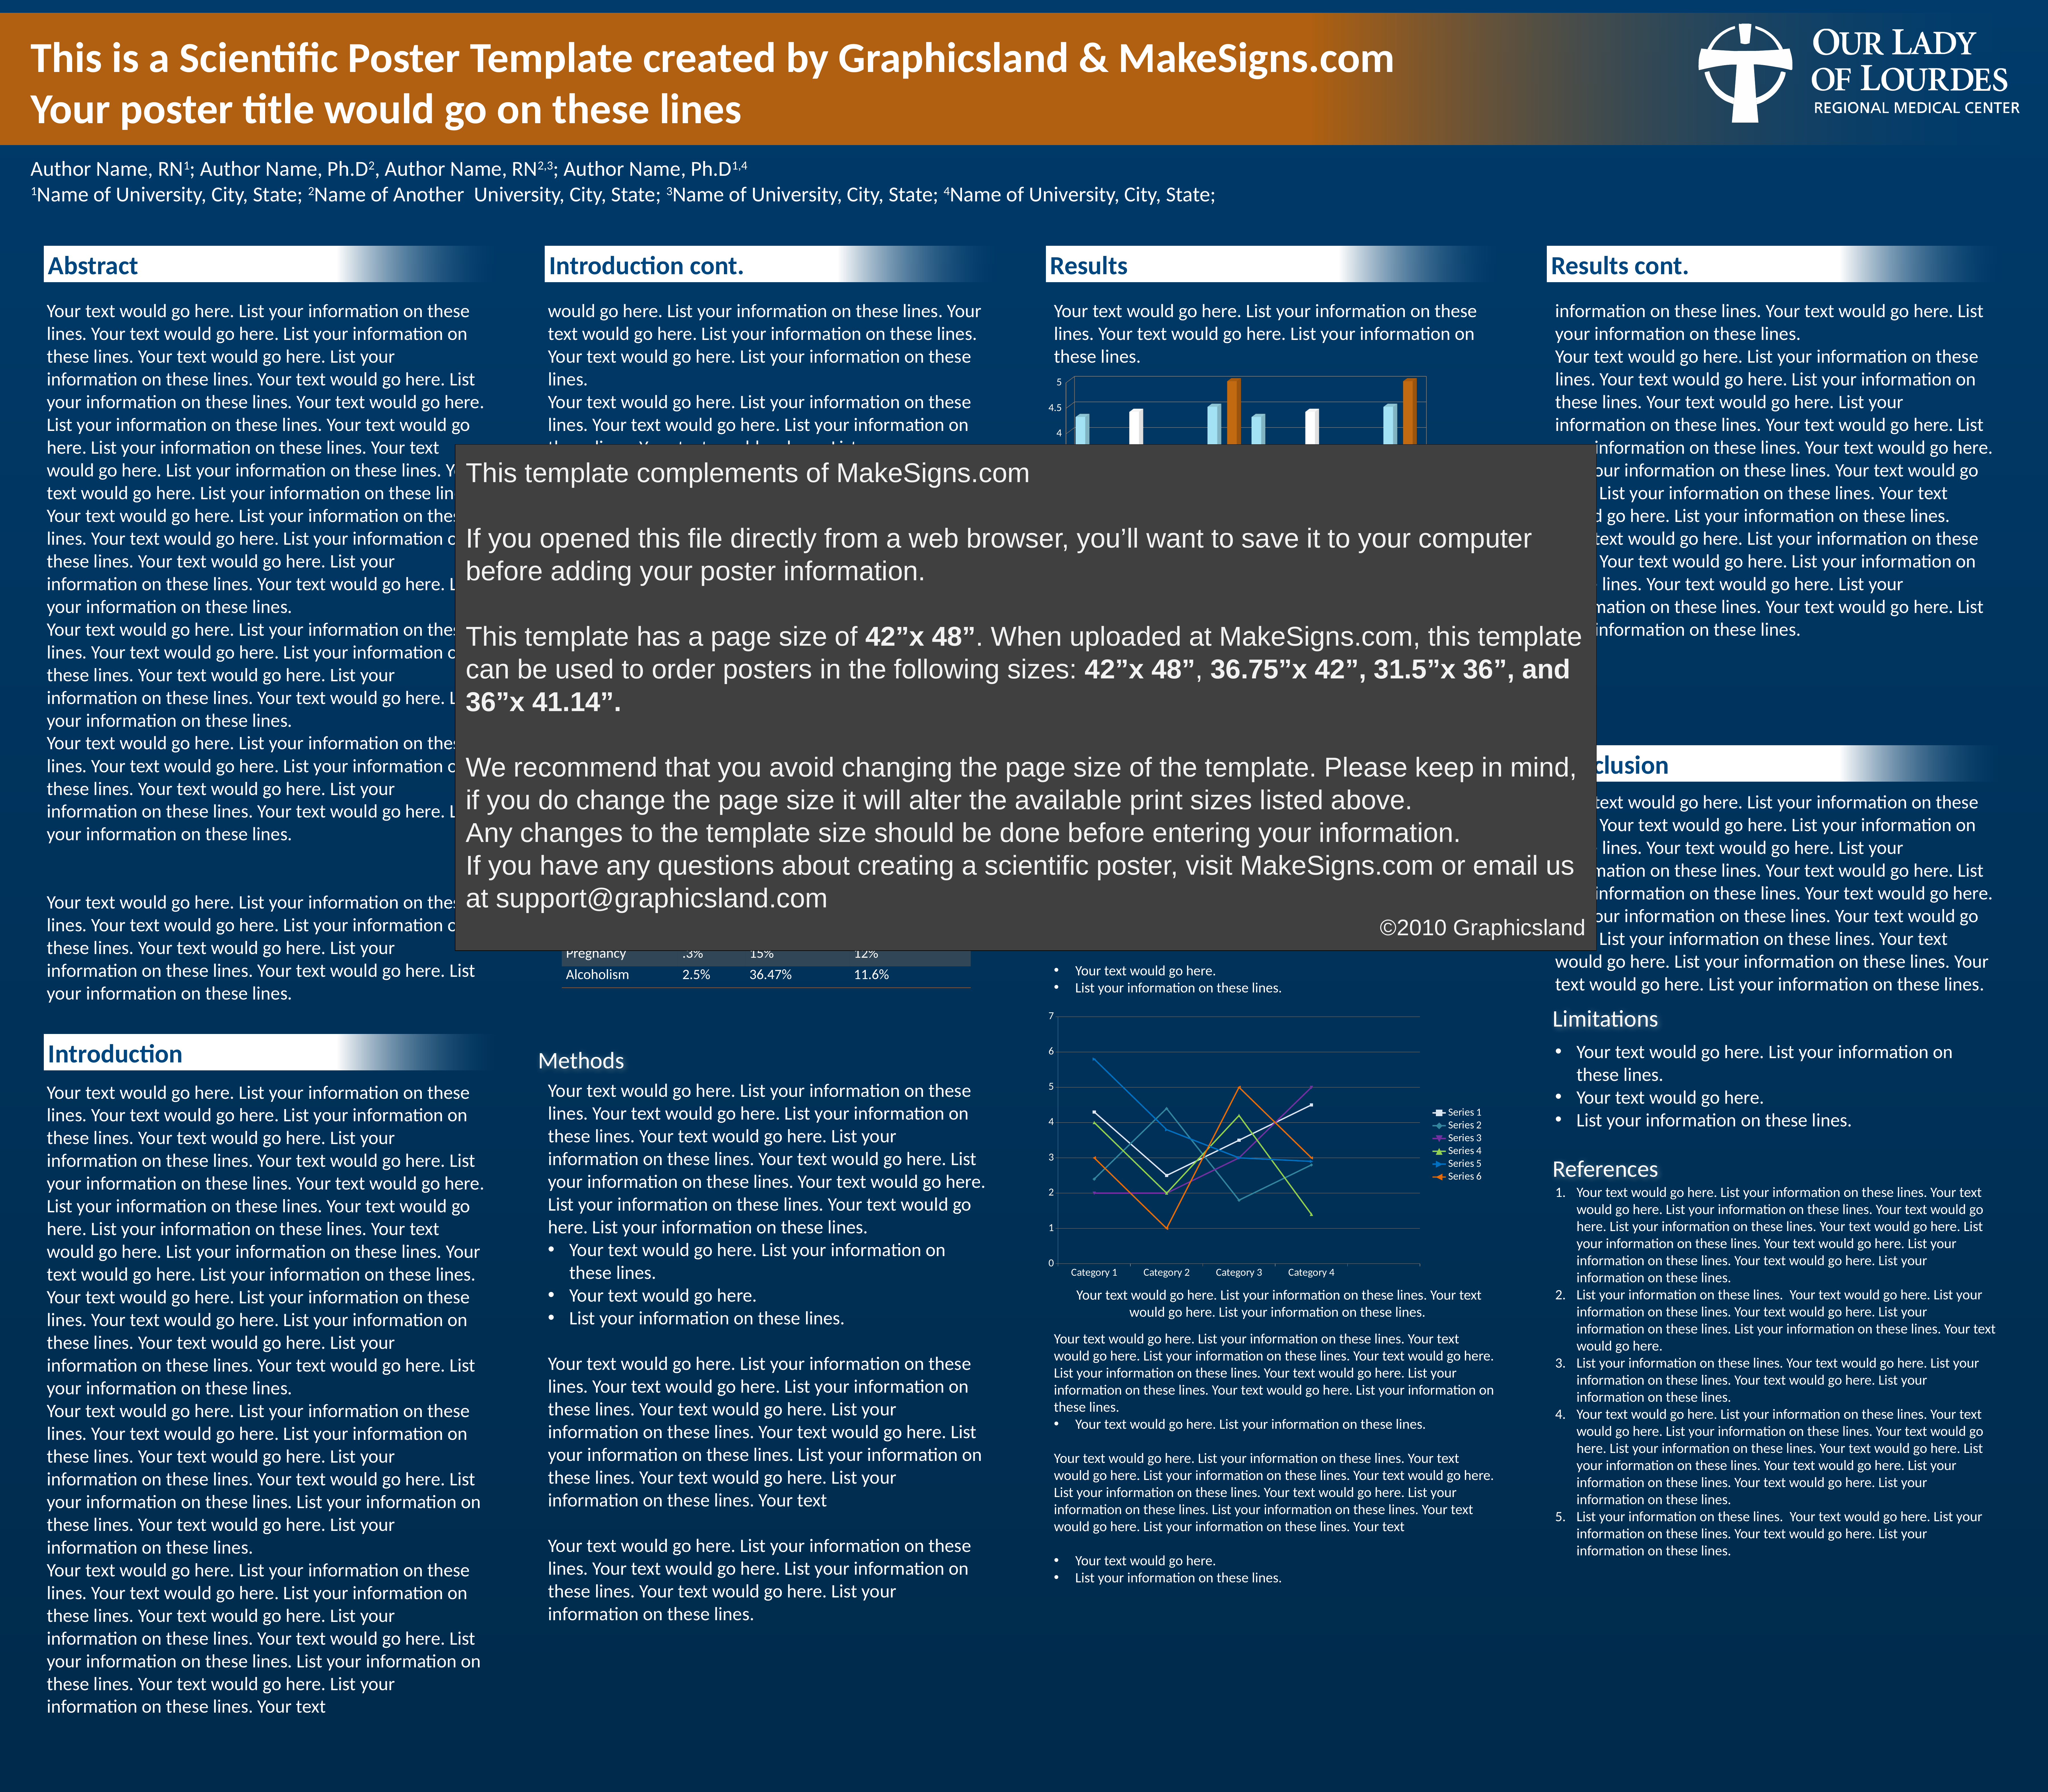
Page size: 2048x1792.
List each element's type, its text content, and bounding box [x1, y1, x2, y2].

table_cell Alcoholism [562, 966, 678, 988]
chart [1039, 369, 1489, 670]
text_box Abstract [43, 245, 502, 283]
text_box Your text would go here. List your information on these lines. Your text would go here. List your information on these lines. Your text would go here. List your information on these lines. Your text would go here. List your information on these lines. Your text would go here. List your information on these lines. Your text would go here. List your information on these lines. Your text would go here. List your information on these lines. Your text would go here. List your information on these lines. Your text would go here. List your information on these lines. Your text would go here. List your information on these lines. List your information on these lines. Your text would go here. List your information on these lines. Your text Your text would go here. List your information on these lines. [1050, 1327, 1499, 1588]
table_cell 12% [850, 951, 971, 966]
chart [1039, 1006, 1489, 1284]
text_box Your text would go here. List your information on these lines. Your text would go here. List your information on these lines. Your text would go here. List your information on these lines. Your text would go here. List your information on these lines. Your text would go here. List your information on these lines. Your text would go here. List your information on these lines. Your text would go here. List your information on these lines. Your text would go here. List your information on these lines. [1551, 787, 2000, 996]
table_cell 11.6% [1546, 999, 2002, 1037]
text_box [0, 13, 2048, 145]
table_cell 11.6% [1546, 1151, 1551, 1188]
text_box Your text would go here. List your information on these lines. Your text would go here. List your information on these lines. [1054, 1283, 1504, 1322]
text_box This is a Scientific Poster Template created by Graphicsland & MakeSigns.com Your poster title would go on these lines [26, 27, 1589, 134]
text_box would go here. List your information on these lines. Your text would go here. List your information on these lines. Your text would go here. List your information on these lines. Your text would go here. List your information on these lines. Your text would go here. List your information on these lines. Your text would go here. List your information on these lines. Your text would go here. List your information on these lines. Your text would go here. List your information on these lines. Your text would go here. List your information on these lines. Your text would go here. List your information on these lines. Your text would go here. List your information on these lines. [544, 296, 993, 444]
table_cell 15% [745, 951, 850, 966]
text_box Your text would go here. List your information on these lines. Your text would go here. List your information on these lines. Your text would go here. List your information on these lines. Your text would go here. List your information on these lines. Your text would go here. List your information on these lines. Your text would go here. List your information on these lines. Your text would go here. List your information on these lines. Your text would go here. List your information on these lines. Your text would go here. List your information on these lines. Your text would go here. List your information on these lines. List your information on these lines. Your text would go here. List your information on these lines. Your text Your text would go here. List your information on these lines. [1050, 951, 1499, 998]
table_cell 11.6% [531, 1043, 544, 1080]
text_box Your text would go here. List your information on these lines. Your text would go here. List your information on these lines. Your text would go here. List your information on these lines. Your text would go here. List your information on these lines. Your text would go here. List your information on these lines. Your text would go here. List your information on these lines. List your information on these lines. Your text would go here. List your information on these lines. Your text would go here. List your information on these lines. List your information on these lines. Your text would go here. List your information on these lines. Your text would go here. List your information on these lines. Your text would go here. List your information on these lines. Your text would go here. List your information on these lines. Your text would go here. List your information on these lines. Your text would go here. List your information on these lines. Your text would go here. List your information on these lines. Your text would go here. List your information on these lines. Your text would go here. List your information on these lines. List your information on these lines. Your text would go here. List your information on these lines. Your text would go here. List your information on these lines. [1551, 1187, 2000, 1560]
text_box Your text would go here. List your information on these lines. Your text would go here. List your information on these lines. Your text would go here. List your information on these lines. Your text would go here. List your information on these lines. Your text would go here. List your information on these lines. Your text would go here. List your information on these lines. Your text would go here. List your information on these lines. Your text would go here. List your information on these lines. Your text would go here. List your information on these lines. Your text would go here. List your information on these lines. Your text would go here. List your information on these lines. Your text would go here. List your information on these lines. Your text would go here. List your information on these lines. Your text would go here. List your information on these lines. Your text would go here. List your information on these lines. Your text would go here. List your information on these lines. List your information on these lines. Your text would go here. List your information on these lines. Your text would go here. List your information on these lines. Your text would go here. List your information on these lines. Your text would go here. List your information on these lines. Your text would go here. List your information on these lines. List your information on these lines. Your text would go here. List your information on these lines. Your text [42, 1077, 492, 1742]
text_box [0, 0, 2048, 13]
text_box Results cont. [1546, 245, 2005, 283]
text_box Conclusion [1597, 745, 2005, 782]
table_cell 36.47% [745, 966, 850, 988]
text_box Your text would go here. List your information on these lines. Your text would go here. List your information on these lines. Your text would go here. List your information on these lines. Your text would go here. List your information on these lines. Your text would go here. List your information on these lines. Your text would go here. List your information on these lines. Your text would go here. List your information on these lines. Your text would go here. List your information on these lines. Your text would go here. List your information on these lines. Your text would go here. List your information on these lines. Your text would go here. List your information on these lines. Your text would go here. List your information on these lines. Your text would go here. List your information on these lines. Your text would go here. List your information on these lines. Your text would go here. List your information on these lines. Your text would go here. List your information on these lines. Your text would go here. List your information on these lines. Your text would go here. List your information on these lines. Your text would go here. List your information on these lines. Your text would go here. List your information on these lines. Your text would go here. List your information on these lines. Your text would go here. List your information on these lines. Your text would go here. List your information on these lines. Your text would go here. List your information on these lines. [42, 296, 492, 1029]
text_box Methods [534, 1042, 983, 1075]
table_cell 11.6% [534, 1041, 988, 1076]
table_cell Pregnancy [562, 951, 678, 966]
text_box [1698, 23, 2020, 123]
text_box Your text would go here. List your information on these lines. Your text would go here. List your information on these lines. [1050, 296, 1499, 369]
text_box Your text would go here. List your information on these lines. Your text would go here. List your information on these lines. Your text would go here. List your information on these lines. Your text would go here. List your information on these lines. Your text would go here. List your information on these lines. Your text would go here. List your information on these lines. Your text would go here. List your information on these lines. Your text would go here. List your information on these lines. Your text would go here. List your information on these lines. Your text would go here. List your information on these lines. Your text would go here. List your information on these lines. Your text would go here. List your information on these lines. List your information on these lines. Your text would go here. List your information on these lines. Your text Your text would go here. List your information on these lines. Your text would go here. List your information on these lines. Your text would go here. List your information on these lines. [544, 1076, 993, 1649]
table_cell 11.6% [1549, 1149, 2002, 1186]
text_box [0, 145, 2048, 1792]
text_box information on these lines. Your text would go here. List your information on these lines. Your text would go here. List your information on these lines. Your text would go here. List your information on these lines. Your text would go here. List your information on these lines. Your text would go here. List your information on these lines. Your text would go here. List your information on these lines. Your text would go here. List your information on these lines. Your text would go here. List your information on these lines. Your text would go here. List your information on these lines. Your text would go here. List your information on these lines. Your text would go here. List your information on these lines. Your text would go here. List your information on these lines. [1551, 296, 2000, 687]
text_box References [1548, 1151, 1998, 1184]
text_box Introduction [43, 1033, 502, 1071]
text_box Limitations [1548, 1001, 1998, 1034]
table_cell .3% [678, 951, 745, 966]
text_box This template complements of MakeSigns.com If you opened this file directly from a web browser, you’ll want to save it to your computer before adding your poster information. This template has a page size of 42”x 48”. When uploaded at MakeSigns.com, this template can be used to order posters in the following sizes: 42”x 48”, 36.75”x 42”, 31.5”x 36”, and 36”x 41.14”. We recommend that you avoid changing the page size of the template. Please keep in mind, if you do change the page size it will alter the available print sizes listed above. Any changes to the template size should be done before entering your information. If you have any questions about creating a scientific poster, visit MakeSigns.com or email us at support@graphicsland.com ©2010 Graphicsland [455, 444, 1597, 951]
text_box Results [1045, 245, 1504, 283]
text_box Your text would go here. List your information on these lines. Your text would go here. List your information on these lines. [1551, 1037, 2000, 1133]
table_cell 2.5% [678, 966, 745, 988]
text_box Author Name, RN1; Author Name, Ph.D2, Author Name, RN2,3; Author Name, Ph.D1,4 1Name of University, City, State; 2Name of Another University, City, State; 3Name of University, City, State; 4Name of University, City, State; [26, 152, 1719, 208]
text_box Introduction cont. [544, 245, 1003, 283]
table_cell 11.6% [850, 966, 971, 988]
